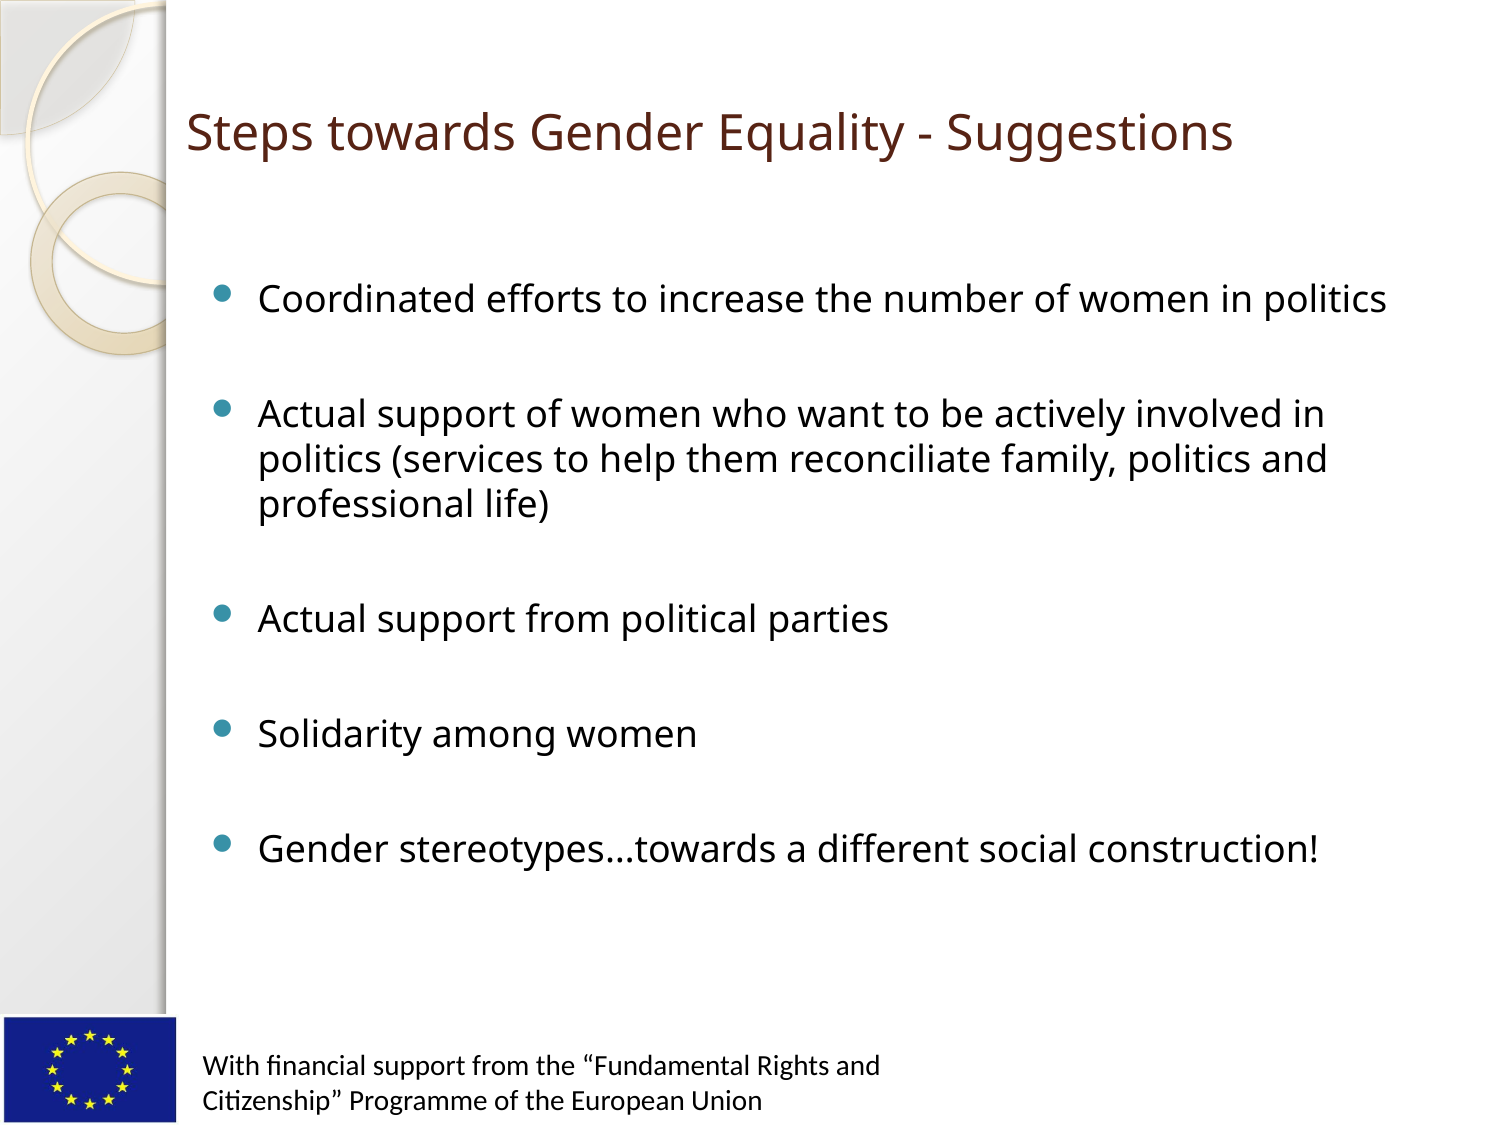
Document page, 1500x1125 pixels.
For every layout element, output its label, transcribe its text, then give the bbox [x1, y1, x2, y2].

list Coordinated efforts to increase the number of women in politics Actual support of women who want to be actively involved in politics (services to help them reconciliate family, politics and professional life) Actual support from political parties Solidarity among women Gender stereotypes…towards a different social construction! [183, 267, 1425, 1010]
picture [0, 1014, 179, 1125]
title Steps towards Gender Equality - Suggestions [171, 42, 1421, 218]
text_box With financial support from the “Fundamental Rights and Citizenship” Programme of the European Union [187, 1039, 926, 1124]
